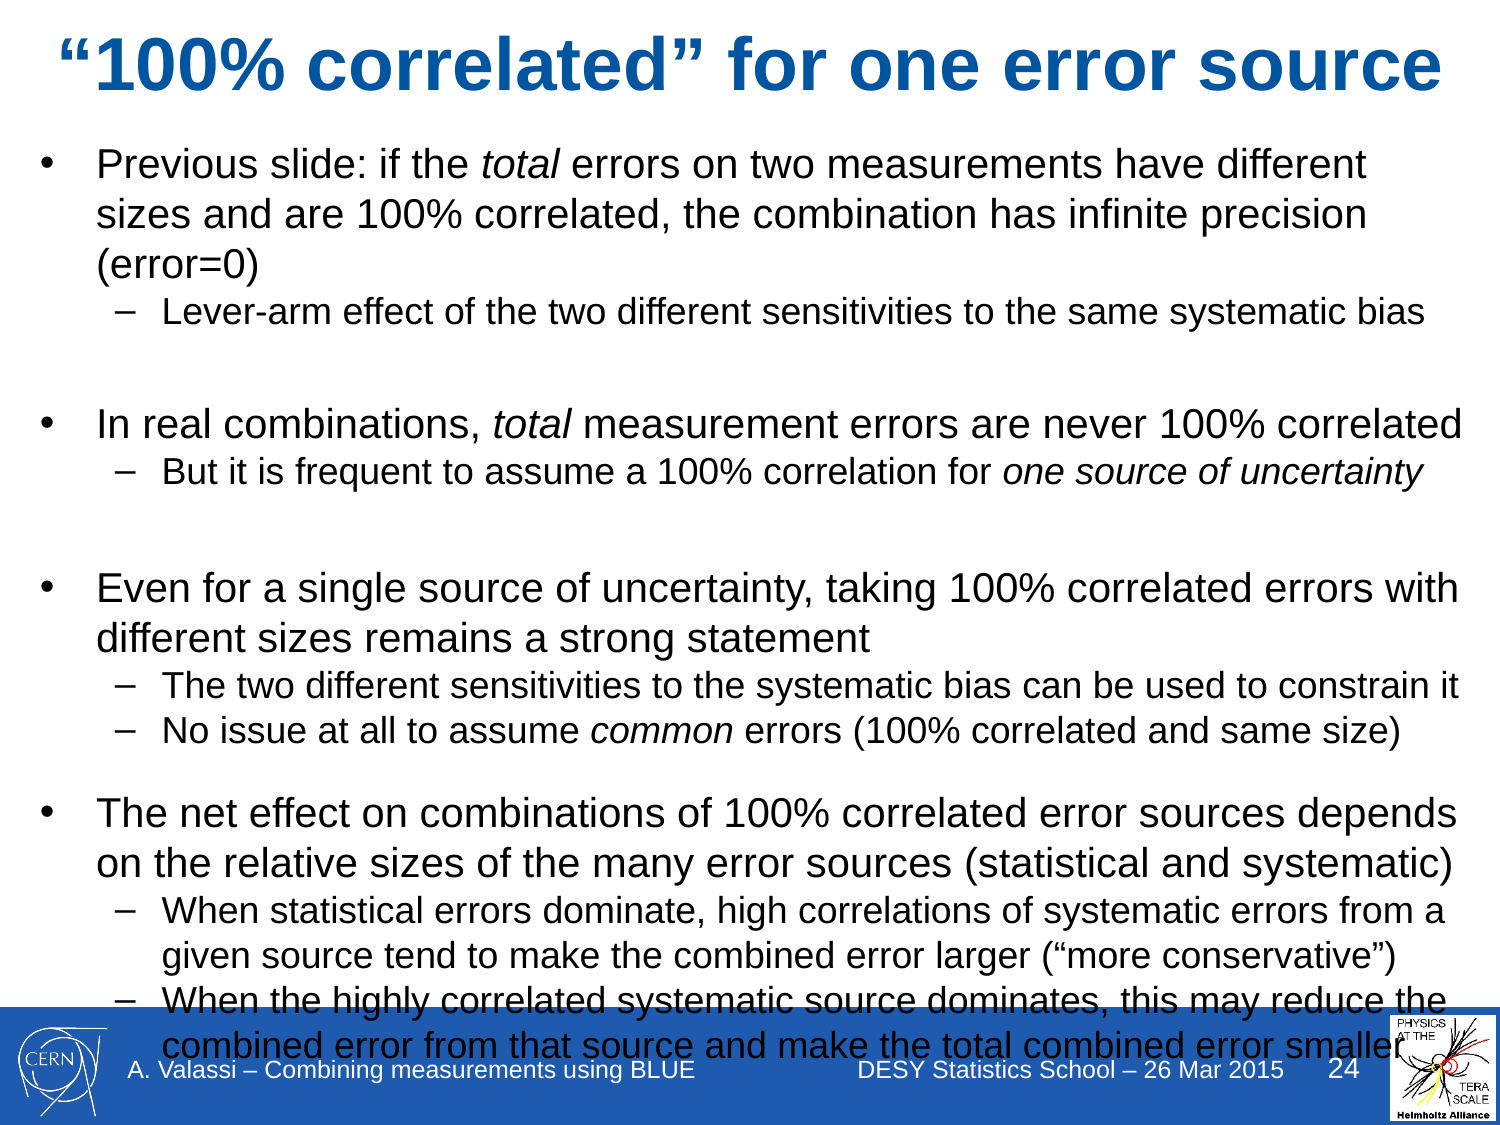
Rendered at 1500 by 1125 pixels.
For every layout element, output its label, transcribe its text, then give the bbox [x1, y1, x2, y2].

title “100% correlated” for one error source [29, 19, 1472, 100]
list Previous slide: if the total errors on two measurements have different sizes and are 100% correlated, the combination has infinite precision (error=0) Lever-arm effect of the two different sensitivities to the same systematic bias In real combinations, total measurement errors are never 100% correlated But it is frequent to assume a 100% correlation for one source of uncertainty Even for a single source of uncertainty, taking 100% correlated errors with different sizes remains a strong statement The two different sensitivities to the systematic bias can be used to constrain it No issue at all to assume common errors (100% correlated and same size) The net effect on combinations of 100% correlated error sources depends on the relative sizes of the many error sources (statistical and systematic) When statistical errors dominate, high correlations of systematic errors from a given source tend to make the combined error larger (“more conservative”) When the highly correlated systematic source dominates, this may reduce the combined error from that source and make the total combined error smaller [24, 129, 1488, 963]
picture [1390, 1015, 1496, 1121]
